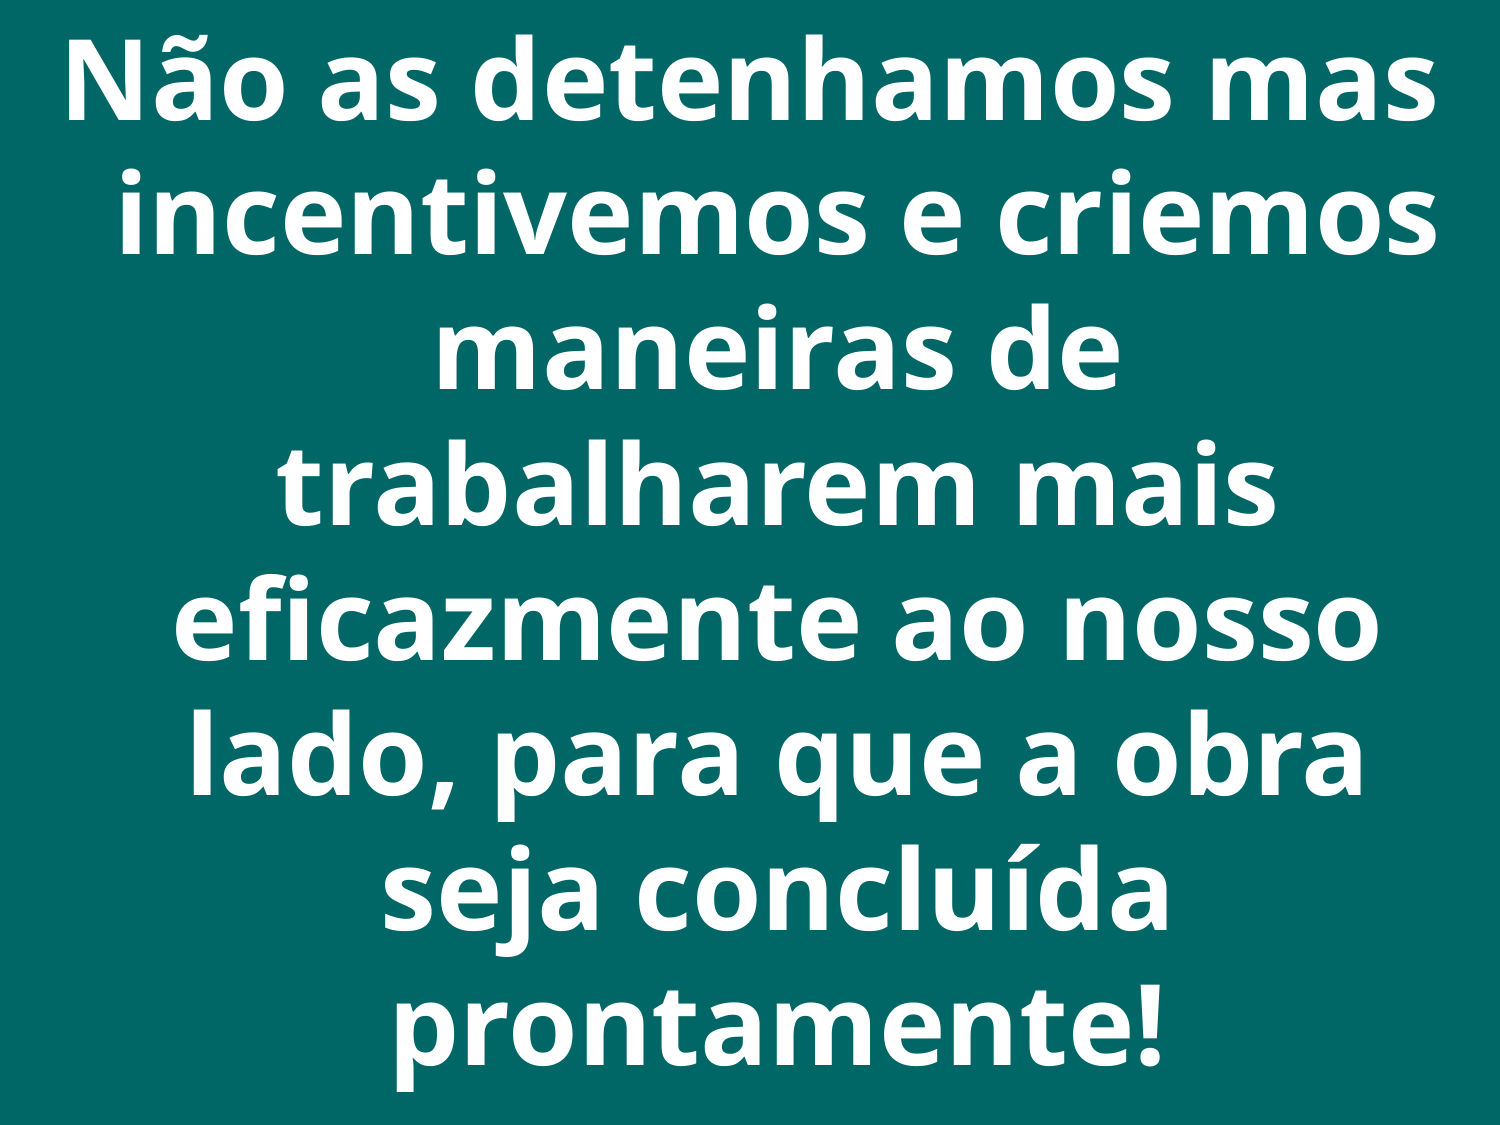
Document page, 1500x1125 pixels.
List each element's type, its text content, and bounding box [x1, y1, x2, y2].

list Não as detenhamos mas incentivemos e criemos maneiras de trabalharem mais eficazmente ao nosso lado, para que a obra seja concluída prontamente! [0, 0, 1500, 1125]
